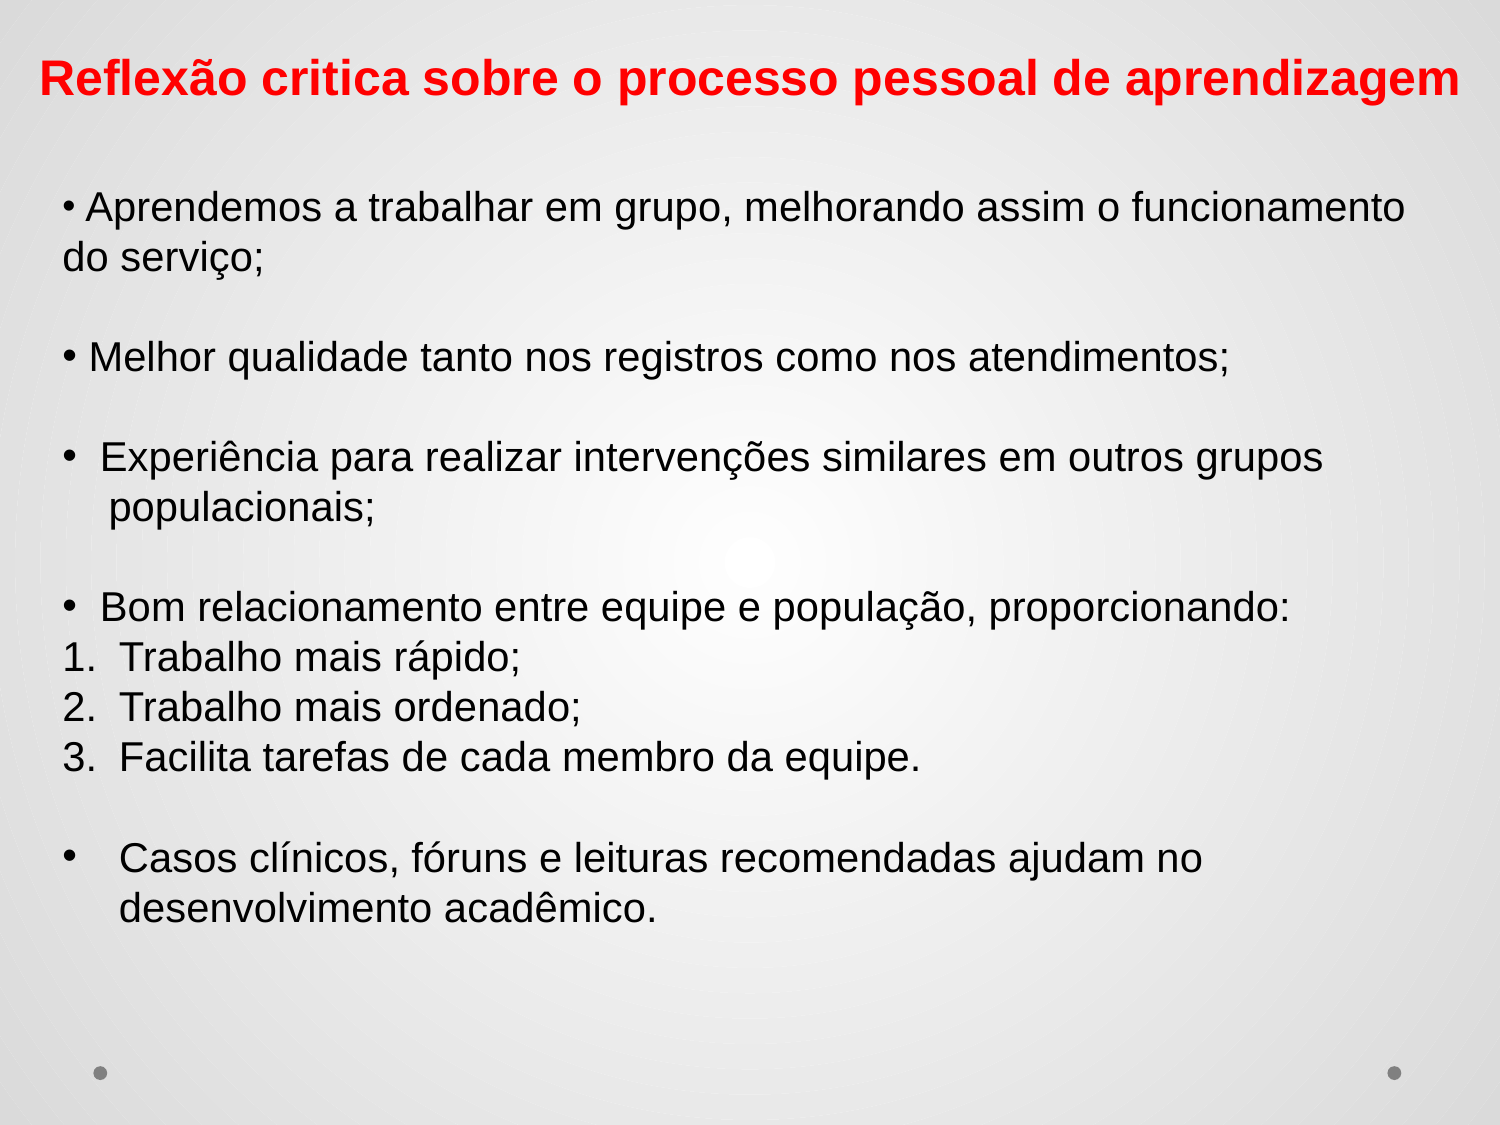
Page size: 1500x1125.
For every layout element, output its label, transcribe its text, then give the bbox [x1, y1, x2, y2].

text_box Reflexão critica sobre o processo pessoal de aprendizagem [24, 37, 1491, 113]
text_box Aprendemos a trabalhar em grupo, melhorando assim o funcionamento do serviço; Melhor qualidade tanto nos registros como nos atendimentos; Experiência para realizar intervenções similares em outros grupos populacionais; Bom relacionamento entre equipe e população, proporcionando: Trabalho mais rápido; Trabalho mais ordenado; Facilita tarefas de cada membro da equipe. Casos clínicos, fóruns e leituras recomendadas ajudam no desenvolvimento acadêmico. [47, 172, 1447, 938]
